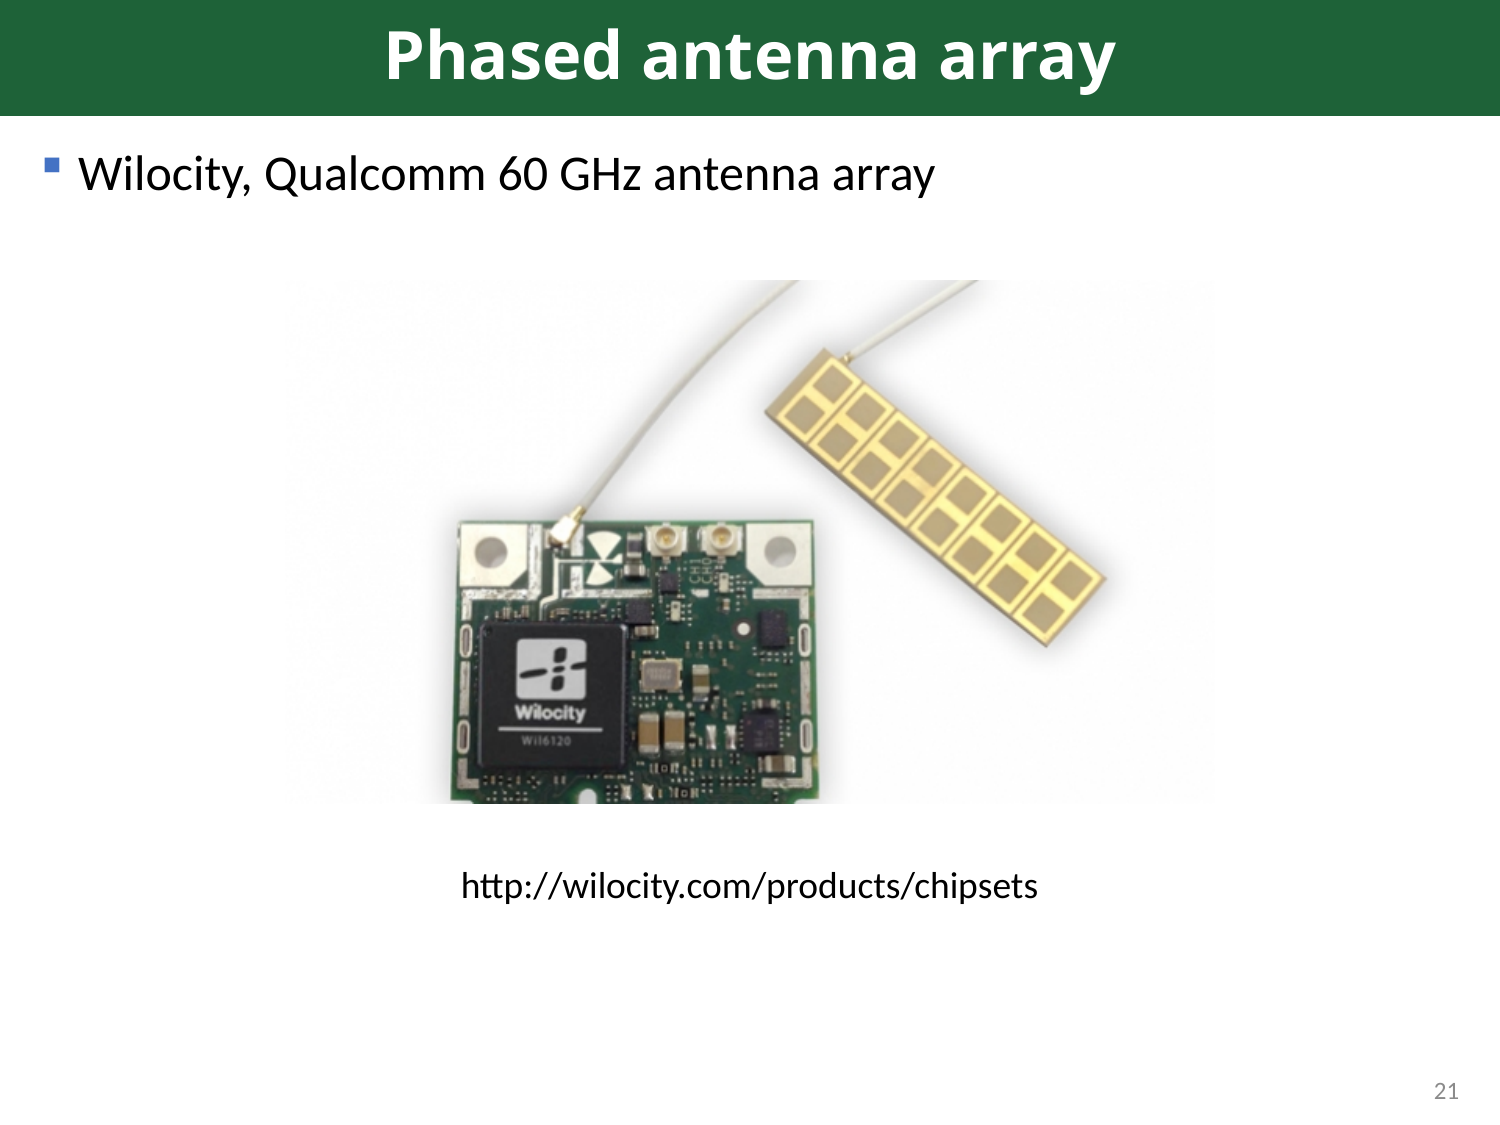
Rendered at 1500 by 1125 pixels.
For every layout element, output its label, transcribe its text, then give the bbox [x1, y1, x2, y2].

list Wilocity, Qualcomm 60 GHz antenna array [25, 139, 1475, 1102]
slide_number 21 [1136, 1059, 1475, 1120]
picture [285, 280, 1215, 804]
text_box http://wilocity.com/products/chipsets [446, 853, 1054, 914]
title Phased antenna array [0, 0, 1500, 116]
